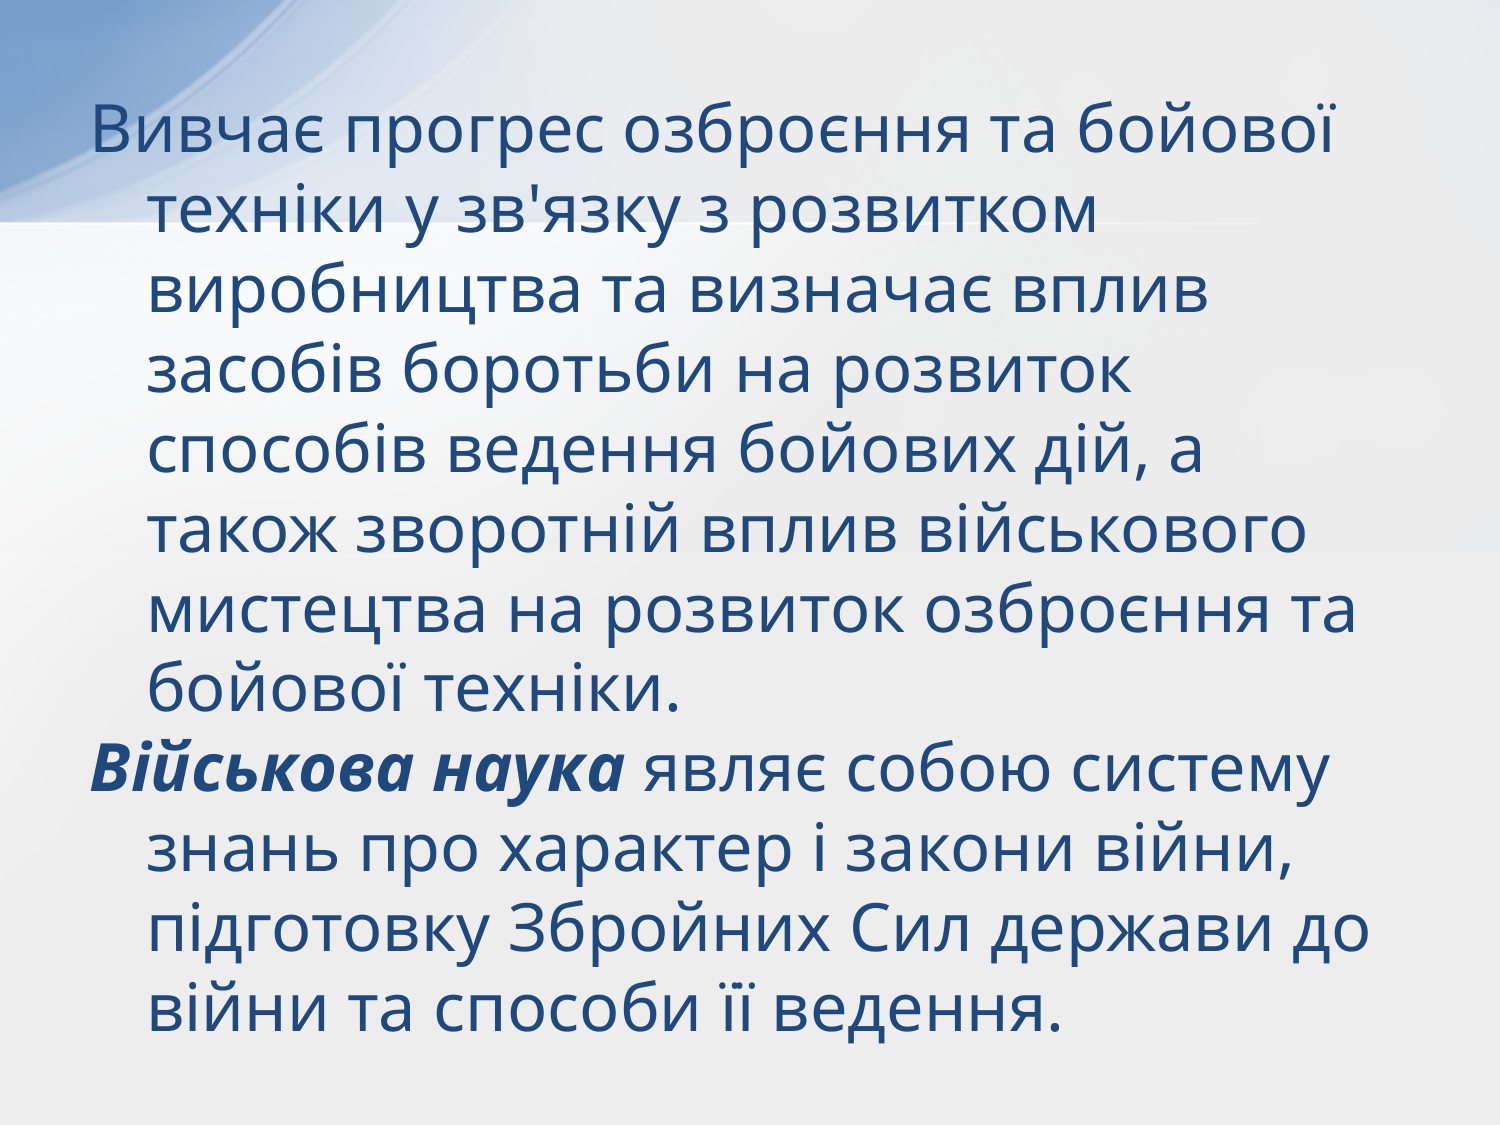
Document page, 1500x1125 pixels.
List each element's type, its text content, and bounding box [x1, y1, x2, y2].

picture [0, 0, 1500, 1125]
list Вивчає прогрес озброєння та бойової техніки у зв'язку з розвитком виробництва та визначає вплив засобів боротьби на розвиток способів ведення бойових дій, а також зворотній вплив військового мистецтва на розвиток озброєння та бойової техніки. Військова наука являє собою систему знань про характер і закони війни, підготовку Збройних Сил держави до війни та способи її ведення. [75, 78, 1425, 1005]
